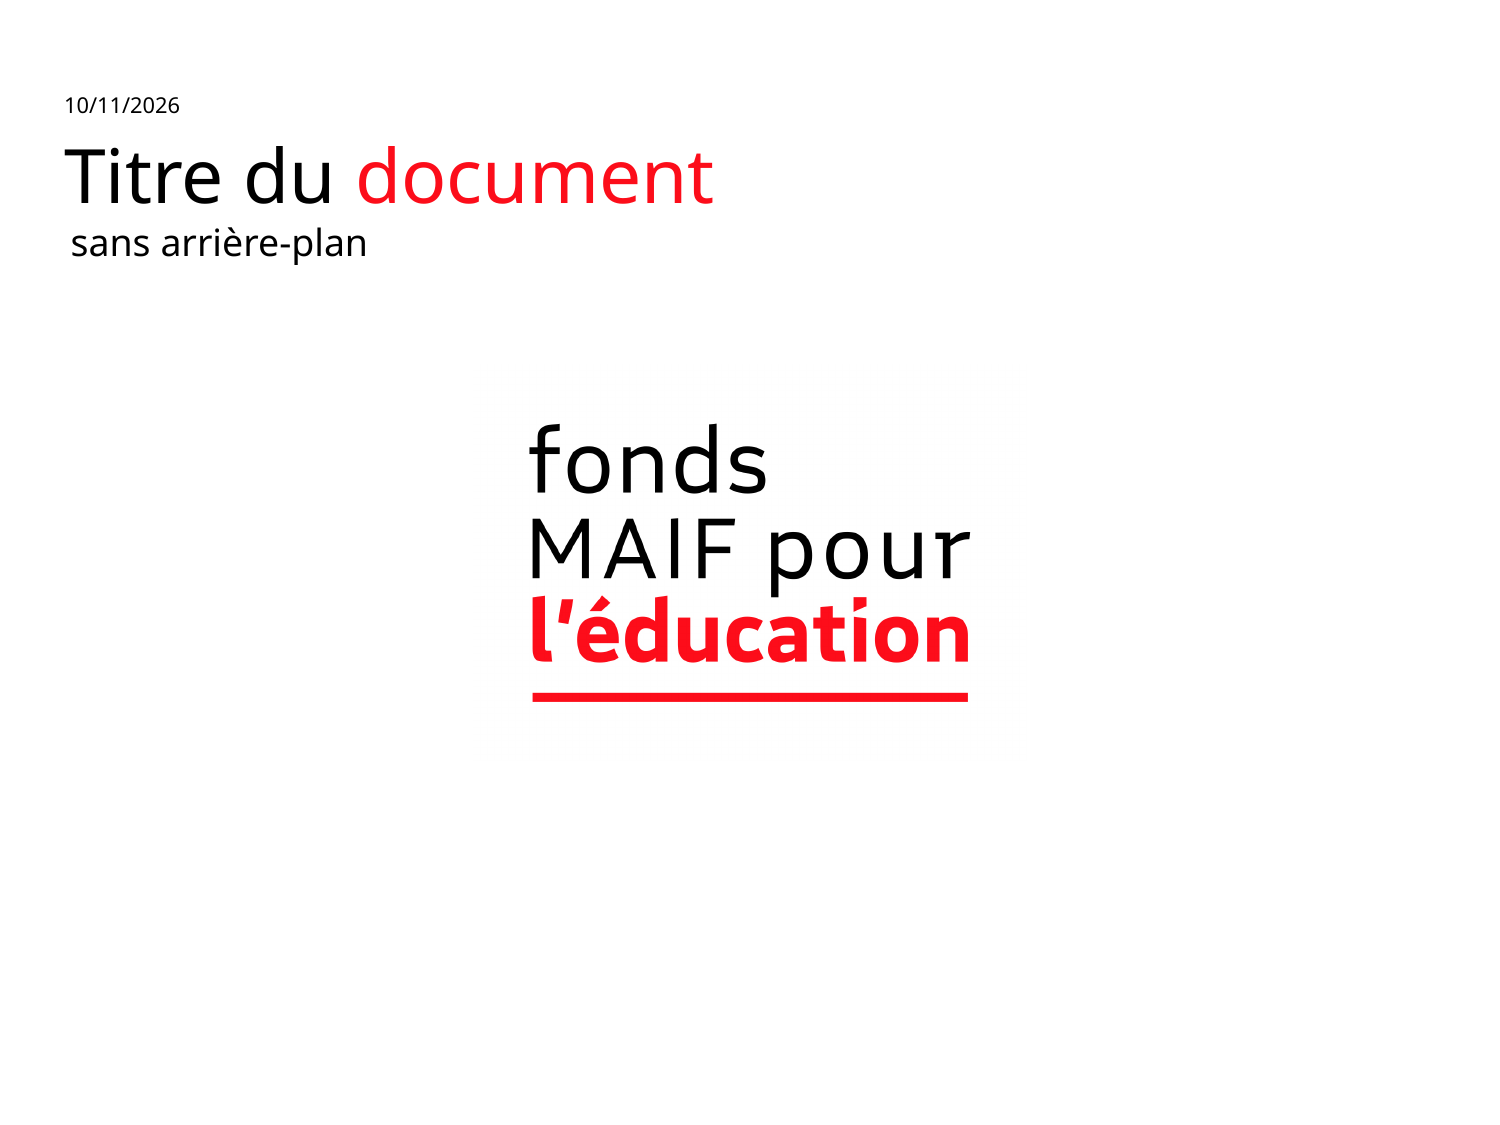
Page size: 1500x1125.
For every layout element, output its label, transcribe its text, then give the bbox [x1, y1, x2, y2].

picture [473, 364, 1027, 761]
title Titre du document [49, 131, 1313, 211]
subtitle sans arrière-plan [49, 211, 1313, 295]
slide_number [49, 76, 387, 137]
